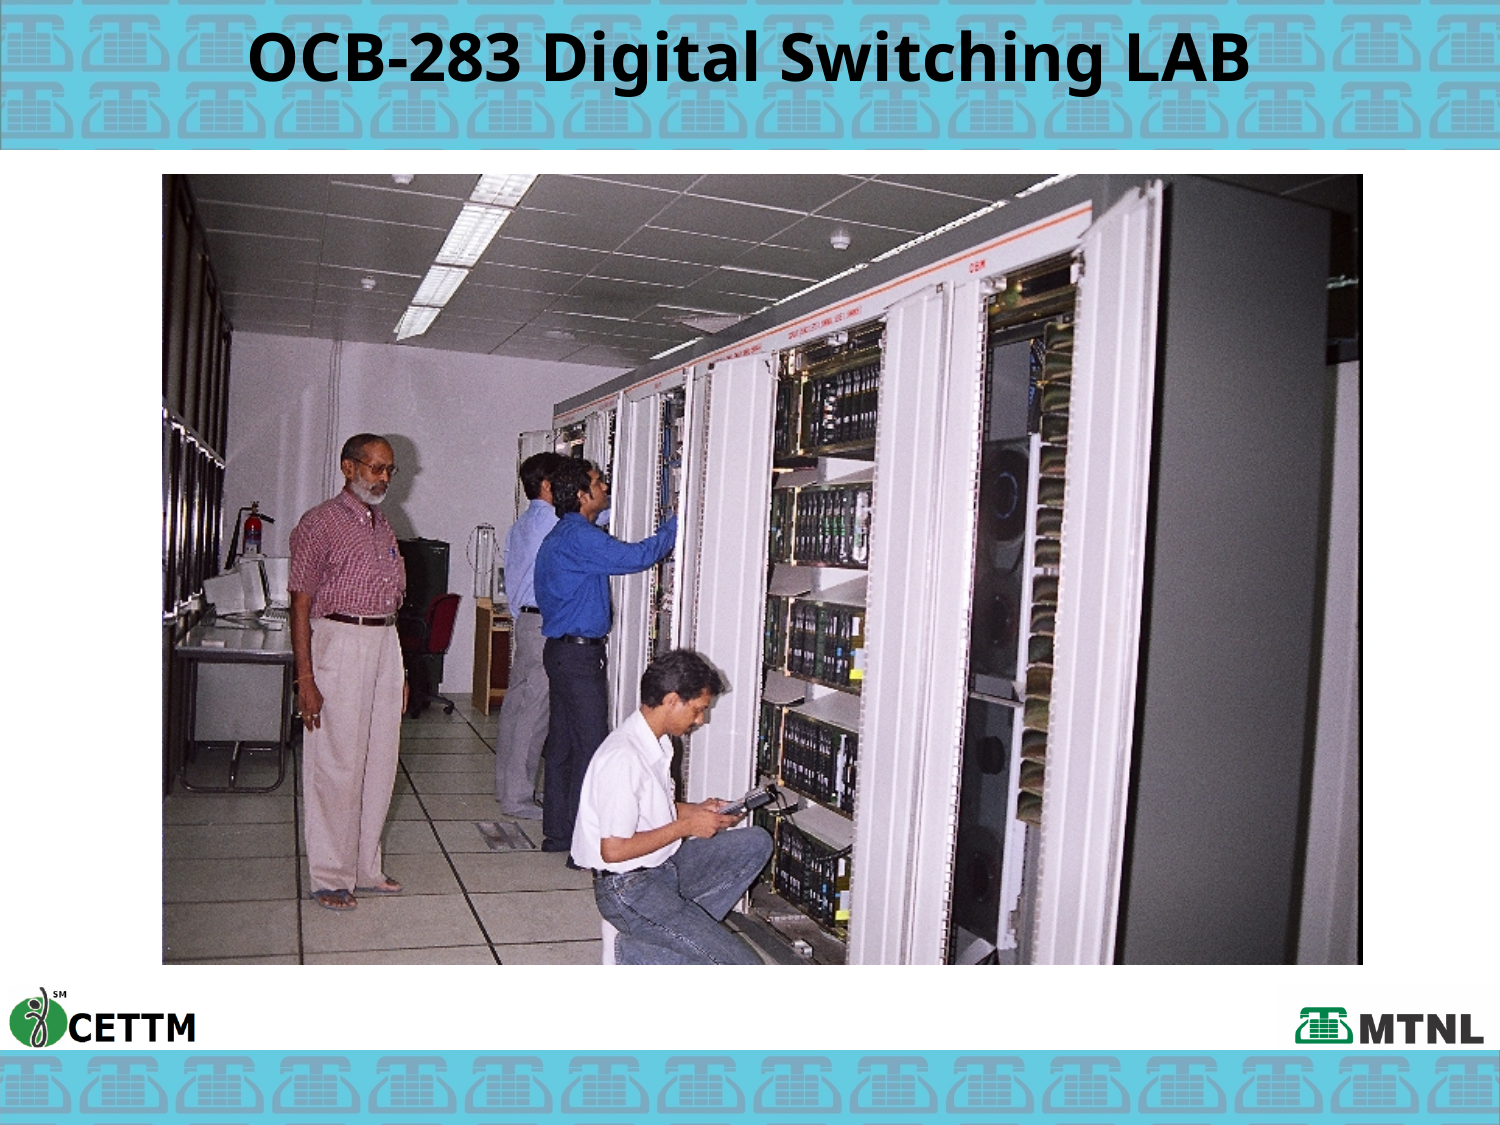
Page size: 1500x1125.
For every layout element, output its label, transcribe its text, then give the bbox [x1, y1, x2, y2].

title OCB-283 Digital Switching LAB [74, 12, 1425, 107]
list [162, 174, 1363, 966]
picture [1278, 983, 1500, 1050]
picture [5, 981, 206, 1050]
